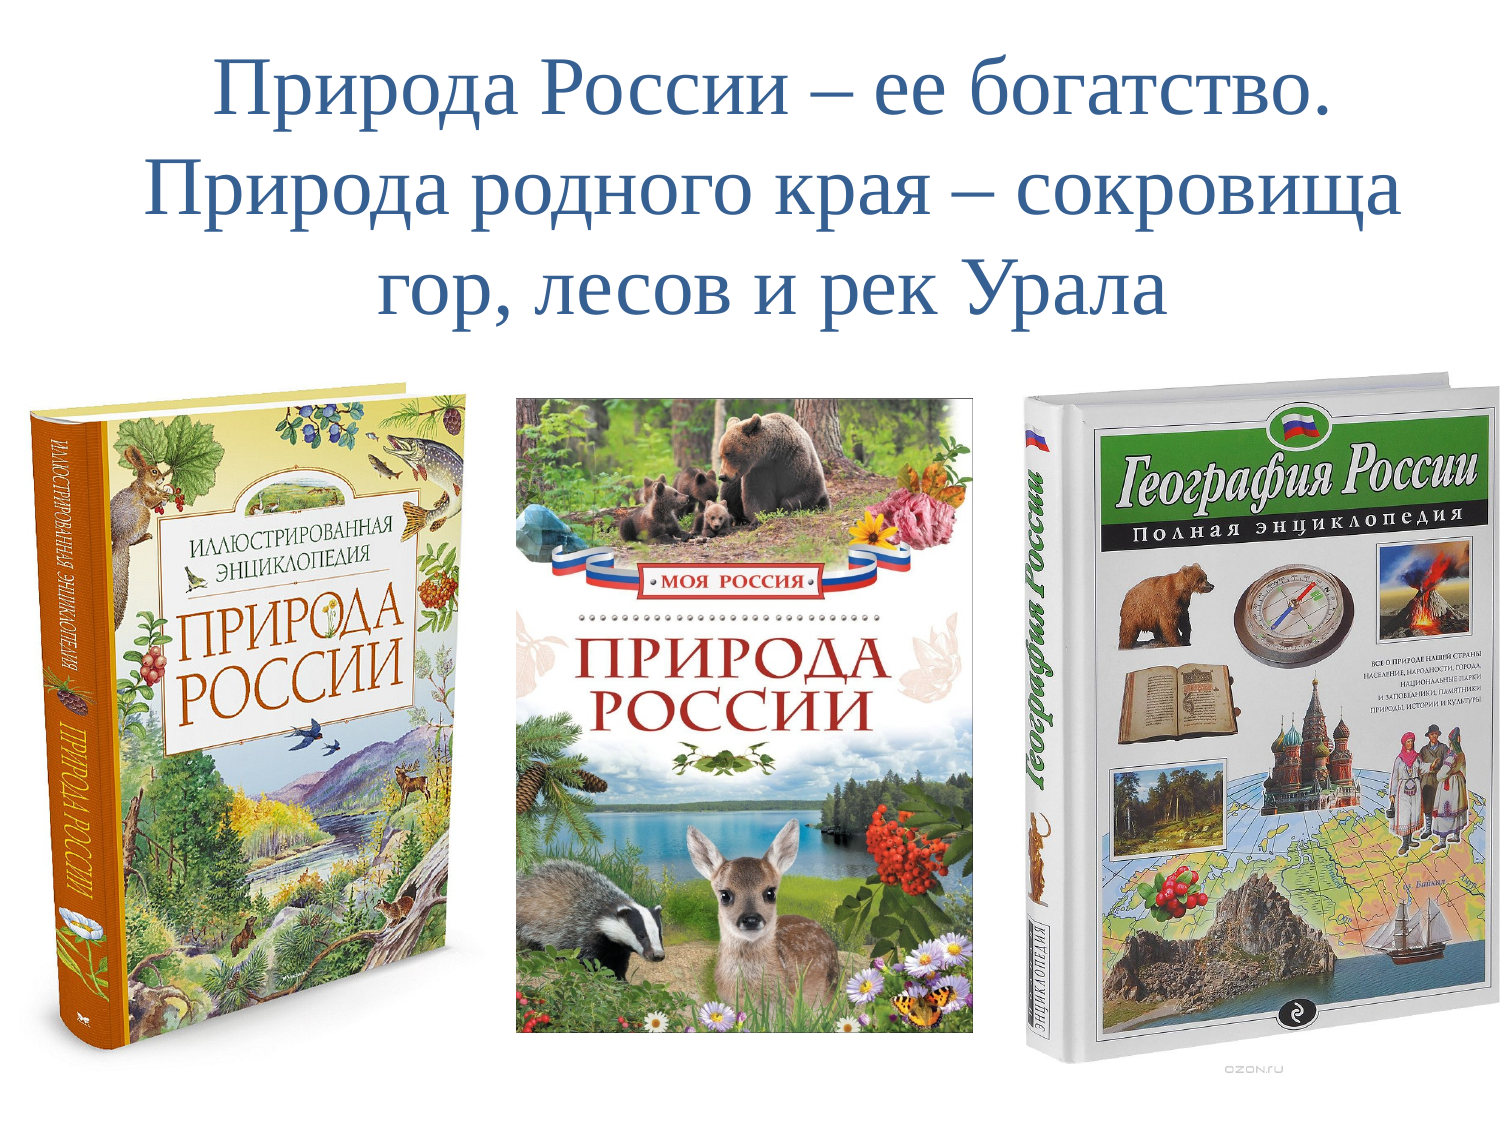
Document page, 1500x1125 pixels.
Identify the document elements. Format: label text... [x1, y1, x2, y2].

text_box Природа России – ее богатство. Природа родного края – сокровища гор, лесов и рек Урала [117, 23, 1430, 339]
picture [0, 351, 1500, 1083]
